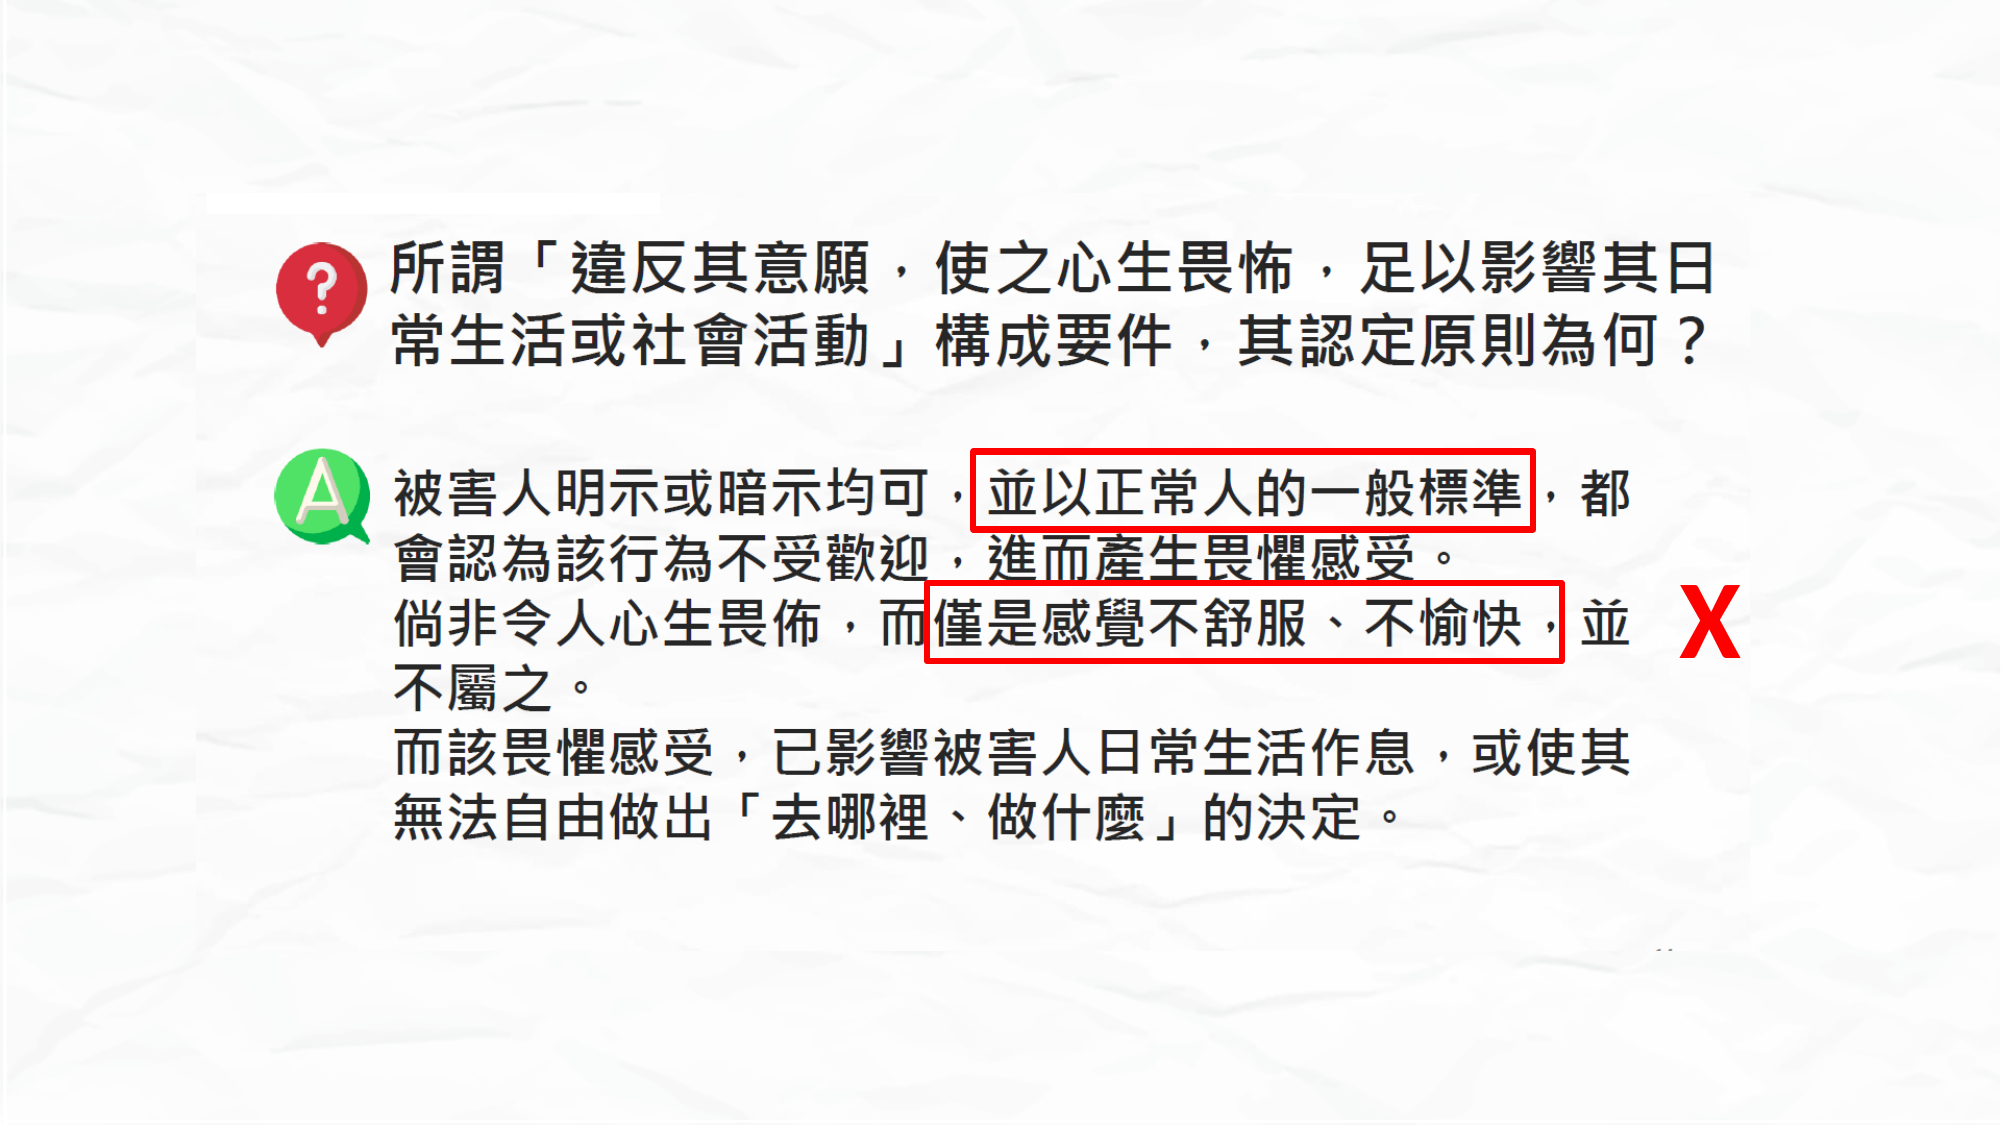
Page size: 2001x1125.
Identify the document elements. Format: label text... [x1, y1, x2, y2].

text_box X [1751, 538, 1757, 689]
picture [0, 0, 2001, 1125]
